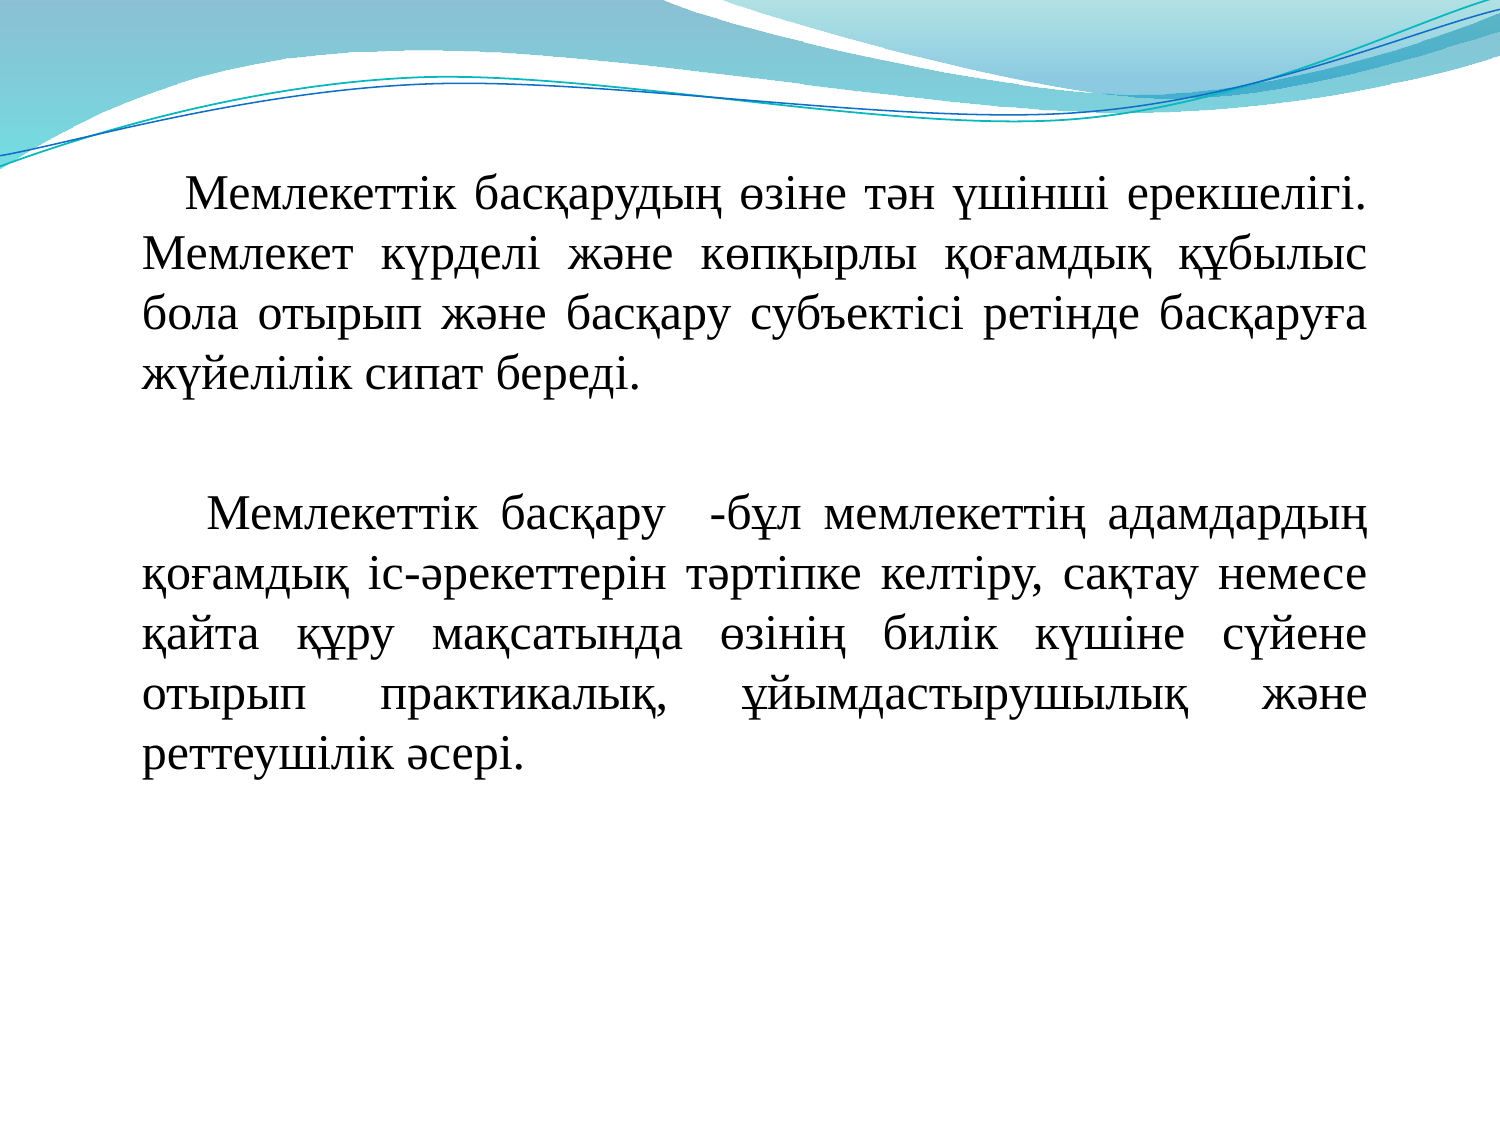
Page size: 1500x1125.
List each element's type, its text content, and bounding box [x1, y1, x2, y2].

list Мемлекеттік басқарудың өзіне тән үшінші ерекшелігі. Мемлекет күрделі және көпқырлы қоғамдық құбылыс бола отырып және басқару субъектісі ретінде басқаруға жүйелілік сипат береді. Мемлекеттік басқару -бұл мемлекеттің адамдардың қоғамдық іс-әрекеттерін тәртіпке келтіру, сақтау немесе қайта құру мақсатында өзінің билік күшіне сүйене отырып практикалық, ұйымдастырушылық және реттеушілік әсері. [82, 82, 1383, 903]
